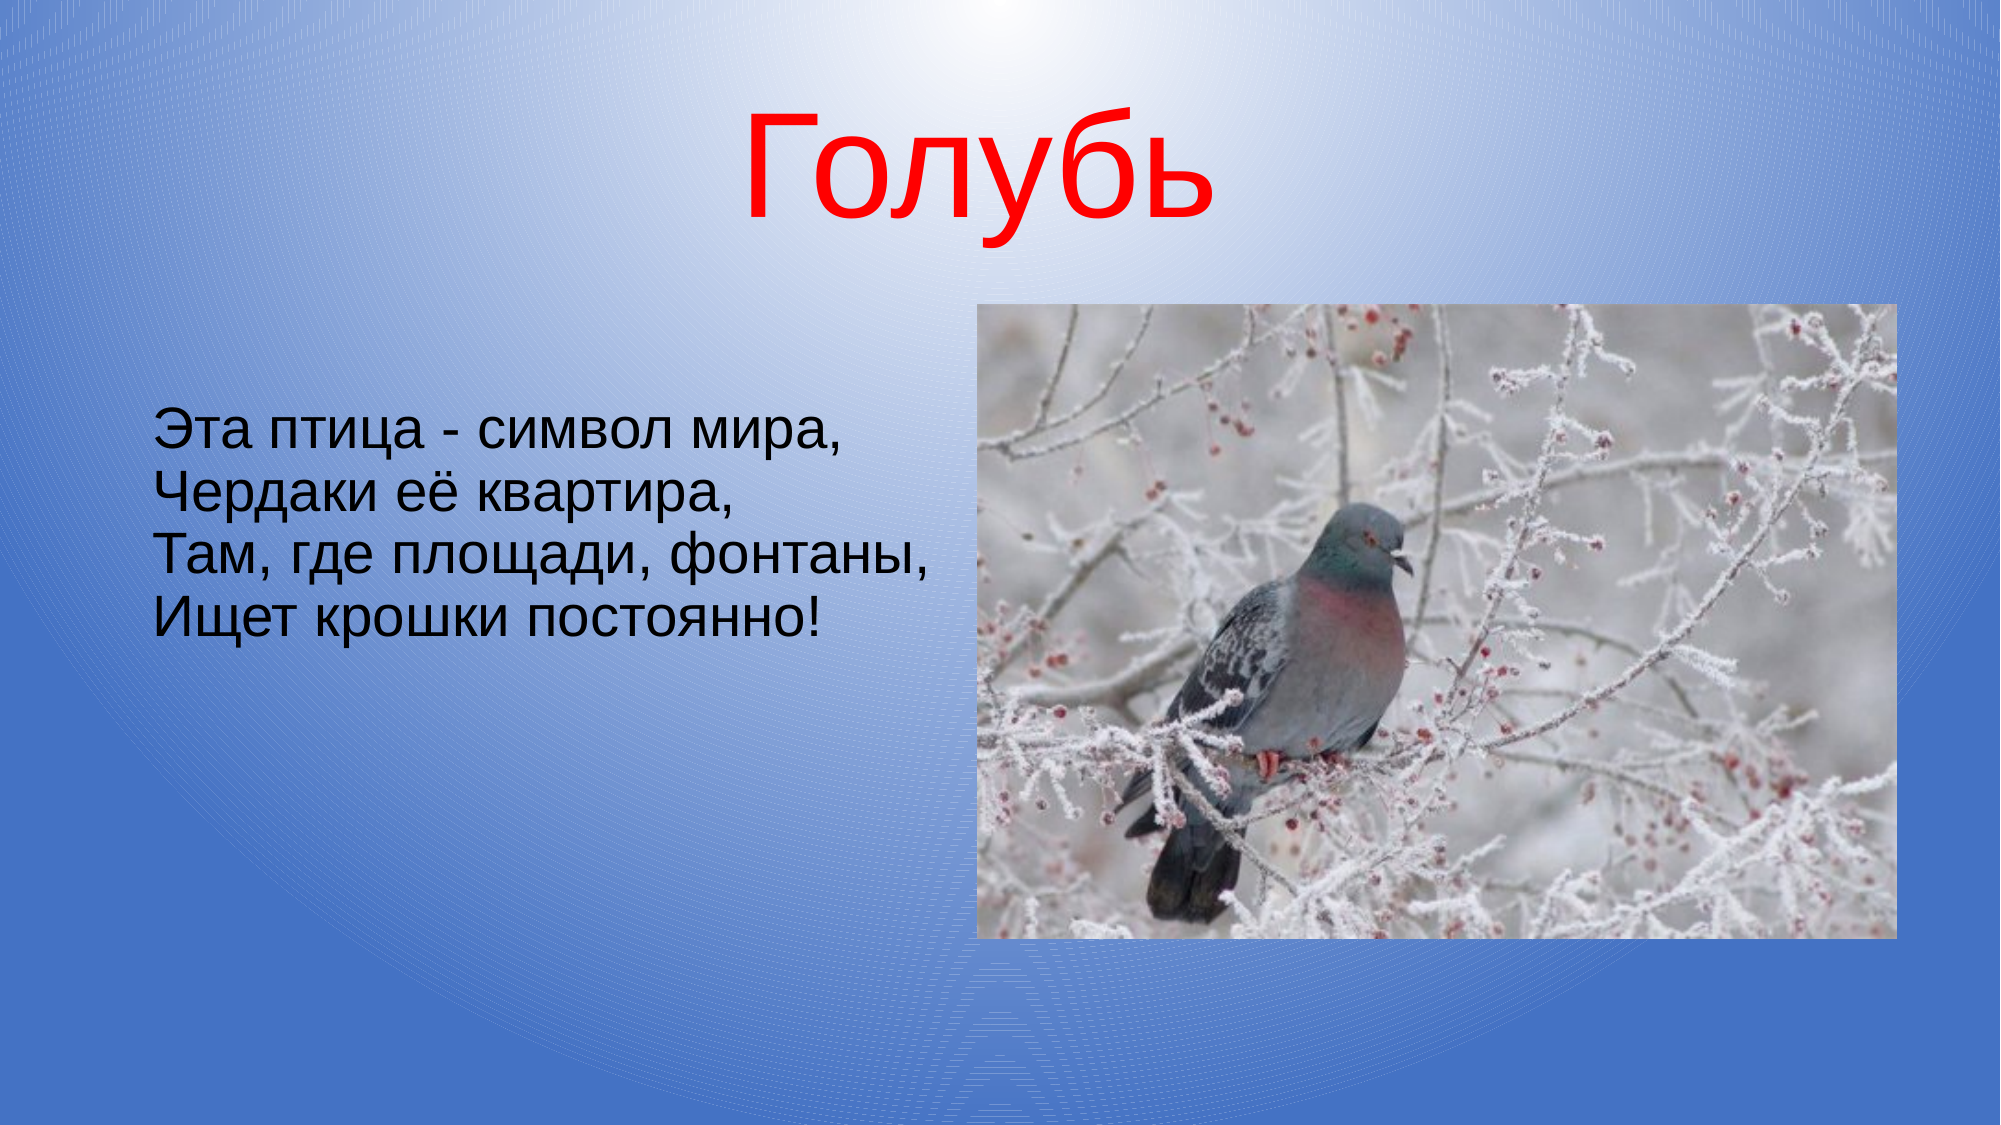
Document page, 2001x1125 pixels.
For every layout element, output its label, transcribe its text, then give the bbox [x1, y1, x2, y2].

list Эта птица - символ мира, Чердаки её квартира, Там, где площади, фонтаны, Ищет крошки постоянно! [137, 299, 988, 1014]
title Голубь [137, 59, 1863, 278]
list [977, 304, 1897, 939]
